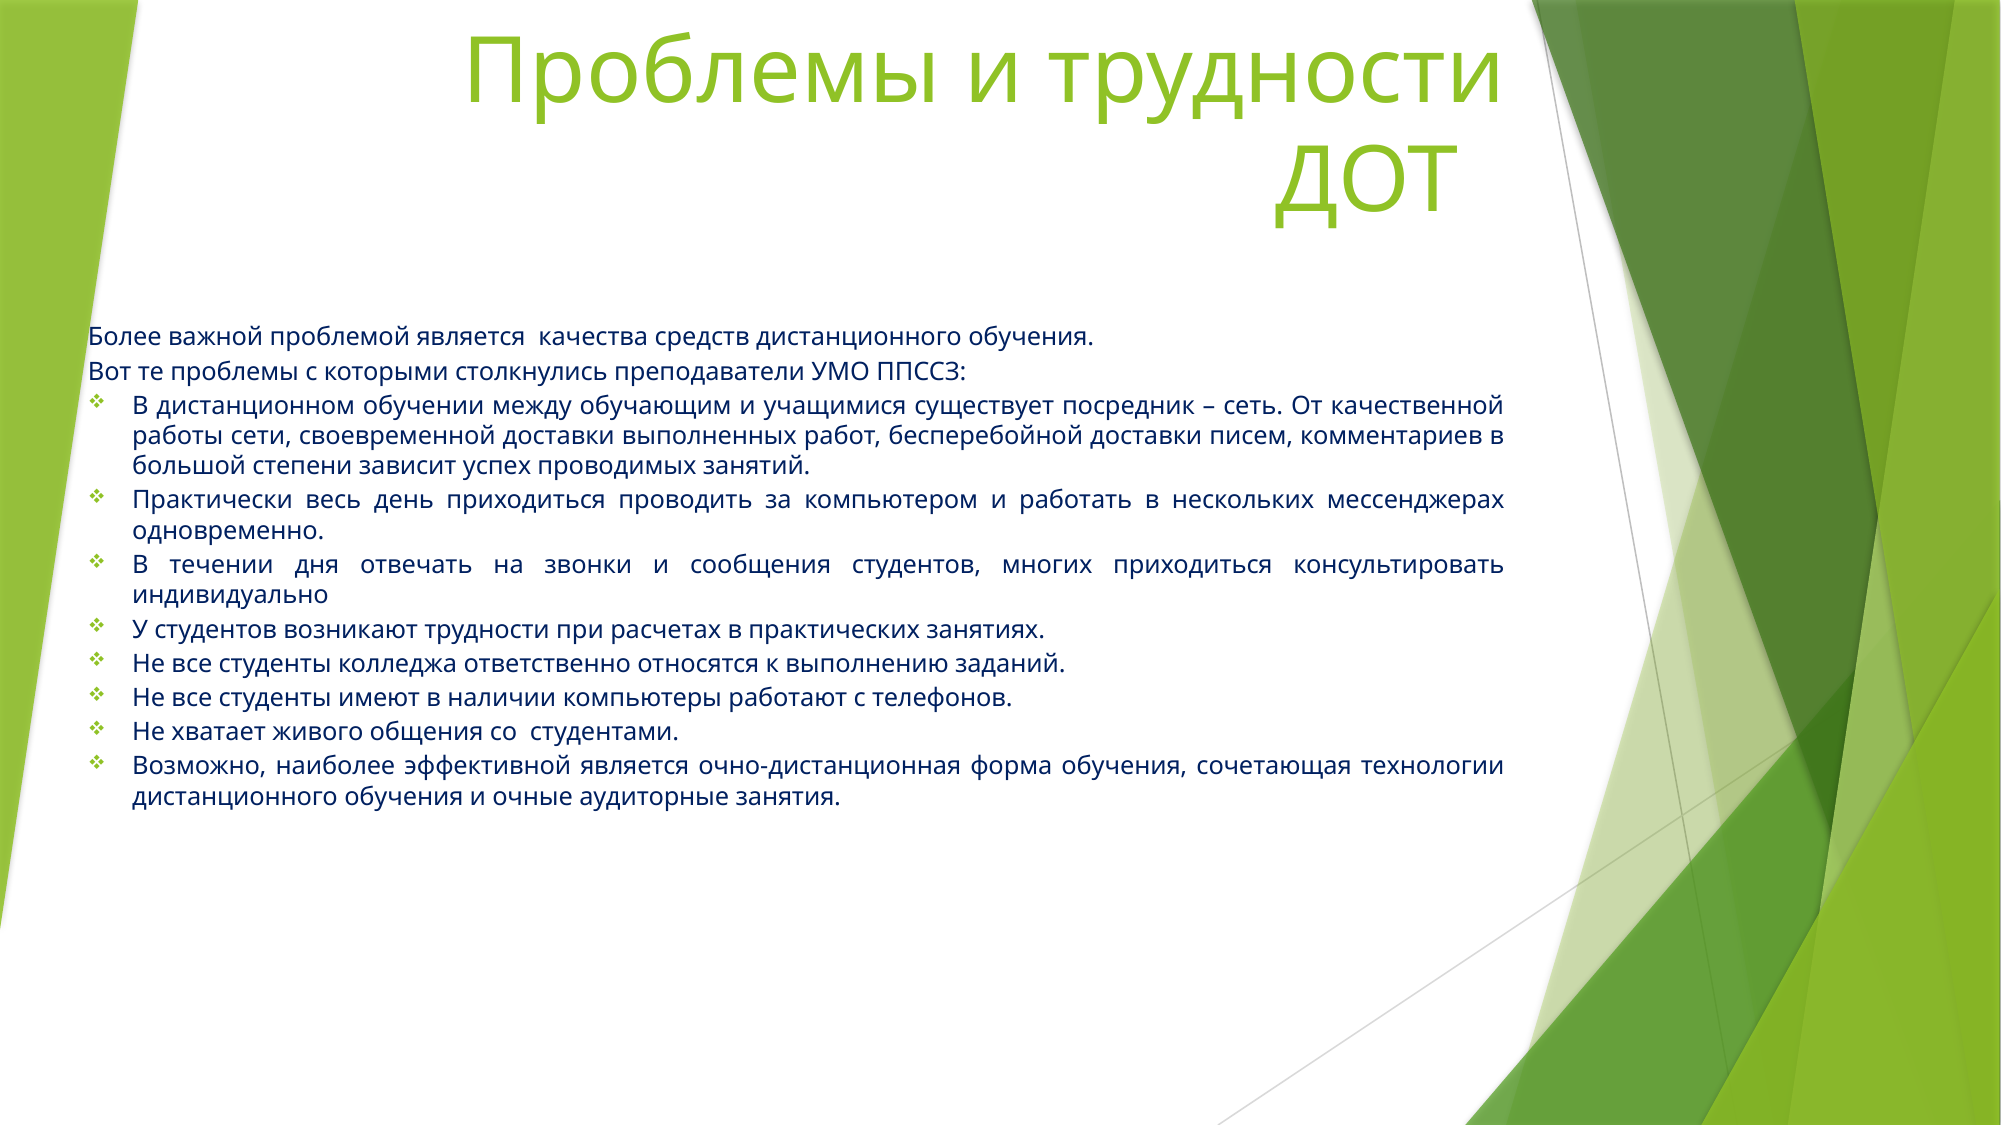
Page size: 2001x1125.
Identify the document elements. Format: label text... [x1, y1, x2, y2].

title Проблемы и трудности ДОТ [247, 130, 1522, 238]
subtitle Более важной проблемой является качества средств дистанционного обучения. Вот те проблемы с которыми столкнулись преподаватели УМО ППССЗ: В дистанционном обучении между обучающим и учащимися существует посредник – сеть. От качественной работы сети, своевременной доставки выполненных работ, бесперебойной доставки писем, комментариев в большой степени зависит успех проводимых занятий. Практически весь день приходиться проводить за компьютером и работать в нескольких мессенджерах одновременно. В течении дня отвечать на звонки и сообщения студентов, многих приходиться консультировать индивидуально У студентов возникают трудности при расчетах в практических занятиях. Не все студенты колледжа ответственно относятся к выполнению заданий. Не все студенты имеют в наличии компьютеры работают с телефонов. Не хватает живого общения со студентами. Возможно, наиболее эффективной является очно-дистанционная форма обучения, сочетающая технологии дистанционного обучения и очные аудиторные занятия. [72, 312, 1522, 845]
